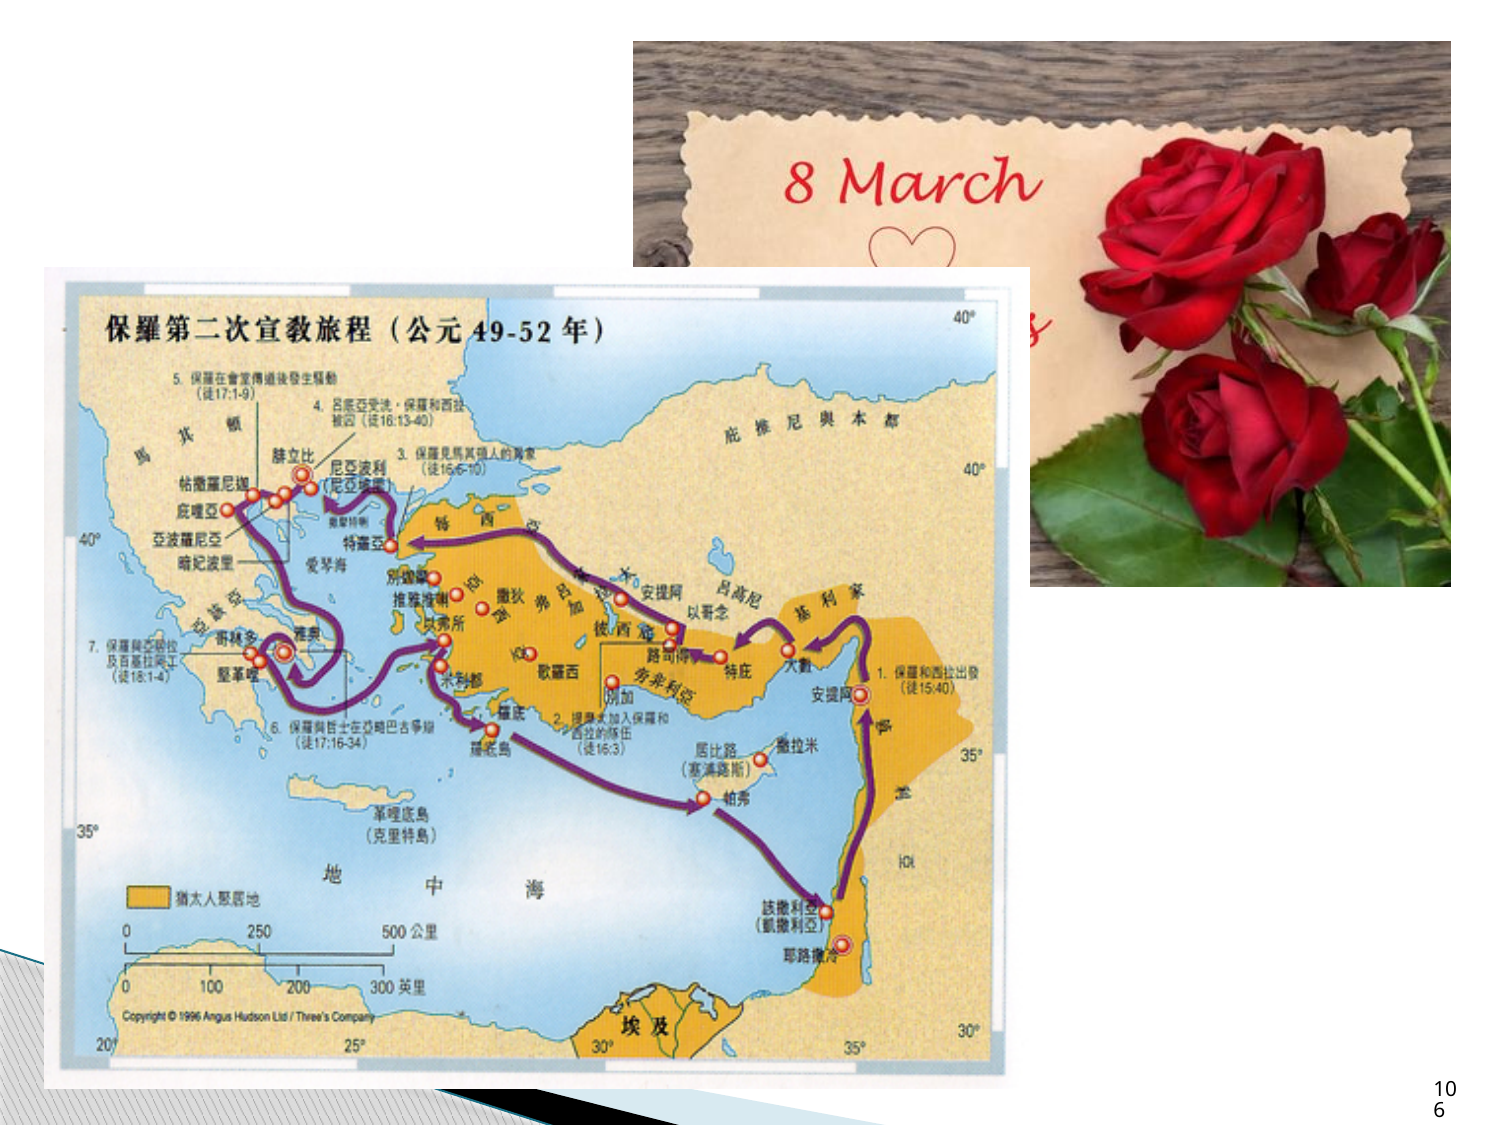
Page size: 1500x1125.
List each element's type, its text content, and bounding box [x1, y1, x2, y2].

slide_number 106 [1418, 1051, 1479, 1112]
picture [44, 41, 1451, 1089]
